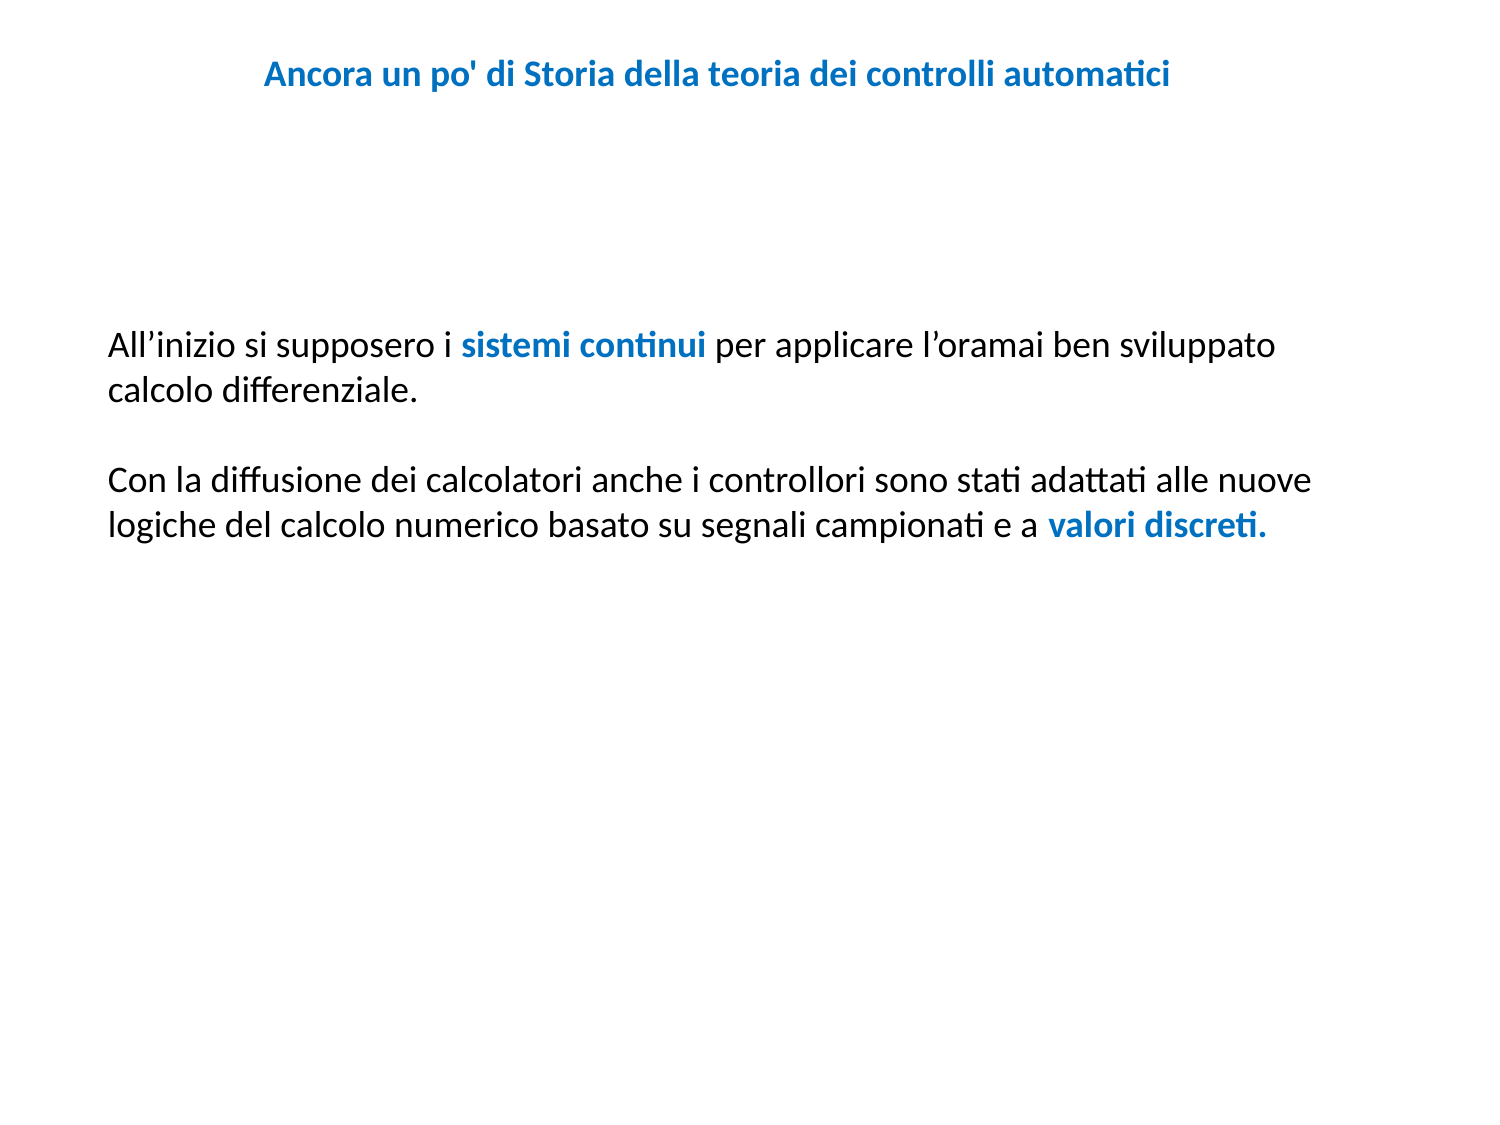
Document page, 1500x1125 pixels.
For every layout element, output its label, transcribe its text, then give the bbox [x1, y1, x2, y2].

text_box All’inizio si supposero i sistemi continui per applicare l’oramai ben sviluppato calcolo differenziale. Con la diffusione dei calcolatori anche i controllori sono stati adattati alle nuove logiche del calcolo numerico basato su segnali campionati e a valori discreti. [93, 267, 1381, 552]
text_box Ancora un po' di Storia della teoria dei controlli automatici [249, 41, 1196, 101]
